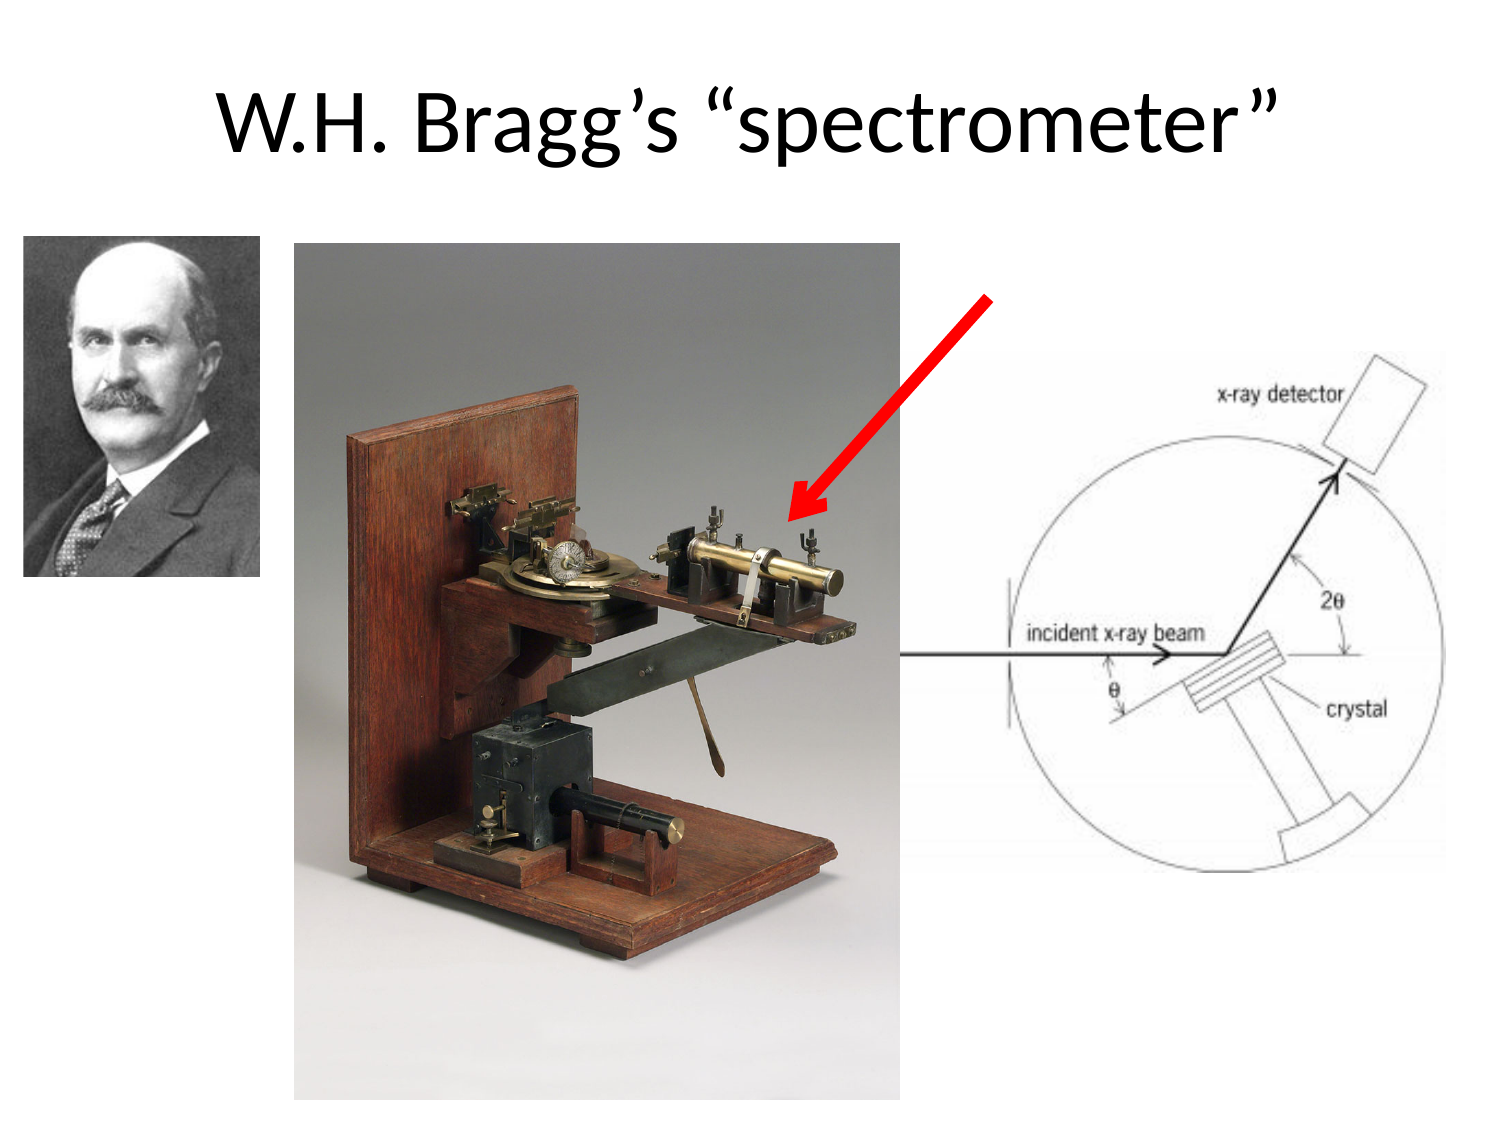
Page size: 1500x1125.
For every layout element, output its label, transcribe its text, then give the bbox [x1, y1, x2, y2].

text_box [787, 297, 989, 522]
picture [293, 242, 1446, 1100]
picture [23, 236, 261, 577]
title W.H. Bragg’s “spectrometer” [75, 0, 1425, 233]
